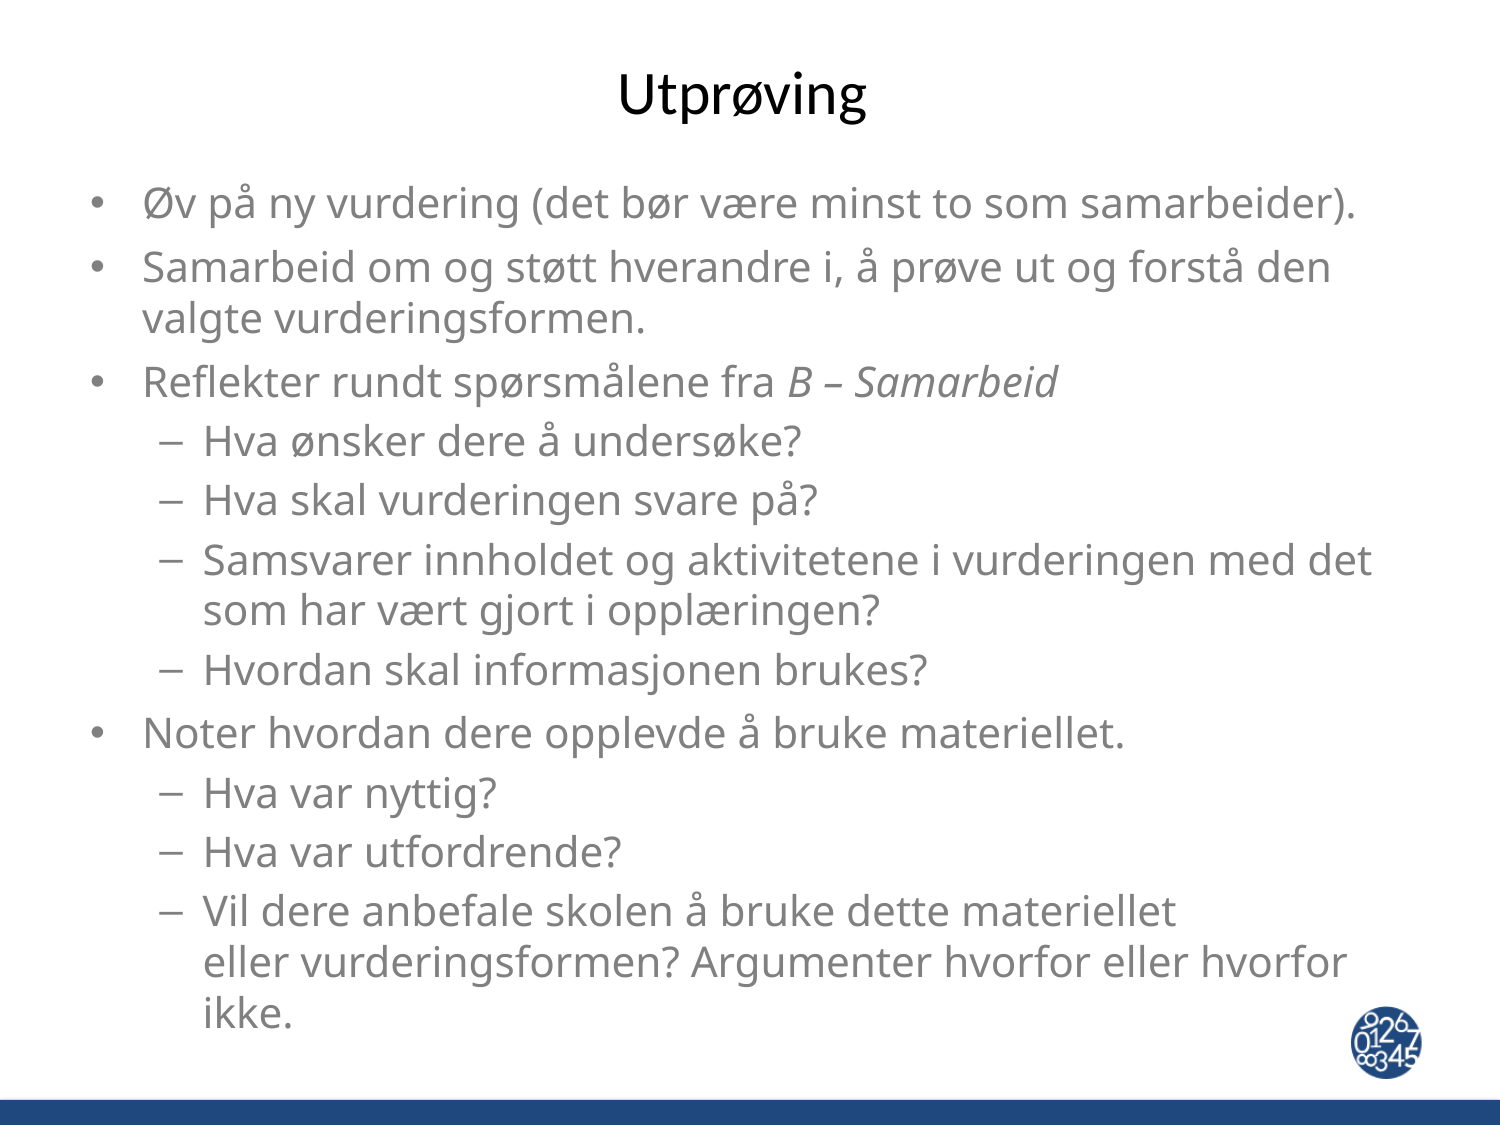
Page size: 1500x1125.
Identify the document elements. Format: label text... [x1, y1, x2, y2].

list Øv på ny vurdering (det bør være minst to som samarbeider). Samarbeid om og støtt hverandre i, å prøve ut og forstå den valgte vurderingsformen. Reflekter rundt spørsmålene fra B – Samarbeid Hva ønsker dere å undersøke? Hva skal vurderingen svare på? Samsvarer innholdet og aktivitetene i vurderingen med det som har vært gjort i opplæringen? Hvordan skal informasjonen brukes? Noter hvordan dere opplevde å bruke materiellet. Hva var nyttig? Hva var utfordrende? Vil dere anbefale skolen å bruke dette materiellet eller vurderingsformen? Argumenter hvorfor eller hvorfor ikke. [75, 169, 1425, 1056]
picture [1351, 1006, 1428, 1079]
title Utprøving [75, 44, 1425, 135]
